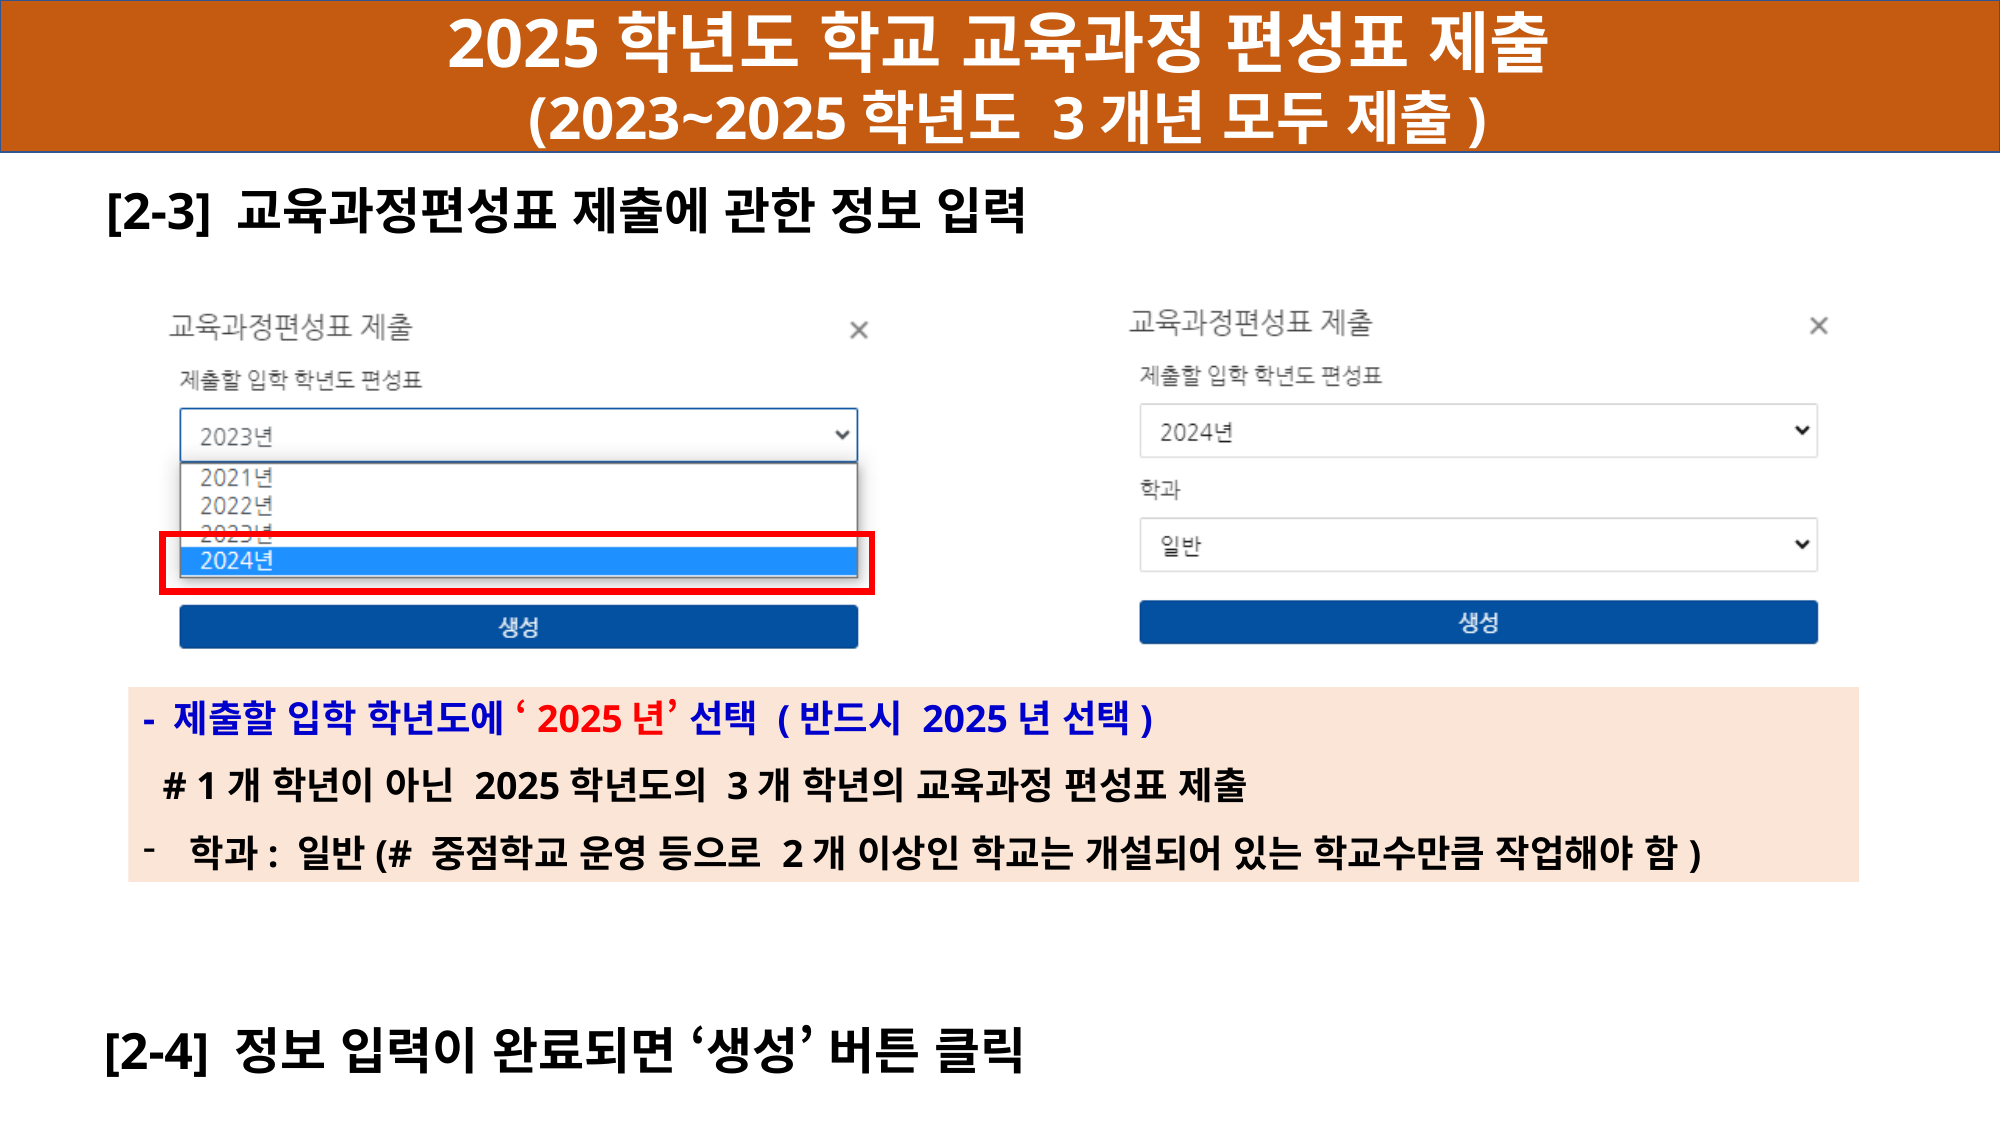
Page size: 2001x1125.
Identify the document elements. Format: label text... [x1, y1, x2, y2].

picture [1104, 291, 1859, 674]
text_box [2-3] 교육과정편성표 제출에 관한 정보 입력 [91, 171, 1058, 247]
text_box [2-4] 정보 입력이 완료되면 ‘생성’ 버튼 클릭 [88, 1012, 1056, 1088]
picture [147, 297, 896, 674]
text_box 2025학년도 학교 교육과정 편성표 제출 (2023~2025학년도 3개년 모두 제출) [0, 0, 2000, 153]
text_box - 제출할 입학 학년도에 ‘2025년’ 선택 (반드시 2025년 선택) # 1개 학년이 아닌 2025학년도의 3개 학년의 교육과정 편성표 제출 학과: 일반(# 중점학교 운영 등으로 2개 이상인 학교는 개설되어 있는 학교수만큼 작업해야 함) [128, 687, 1859, 882]
